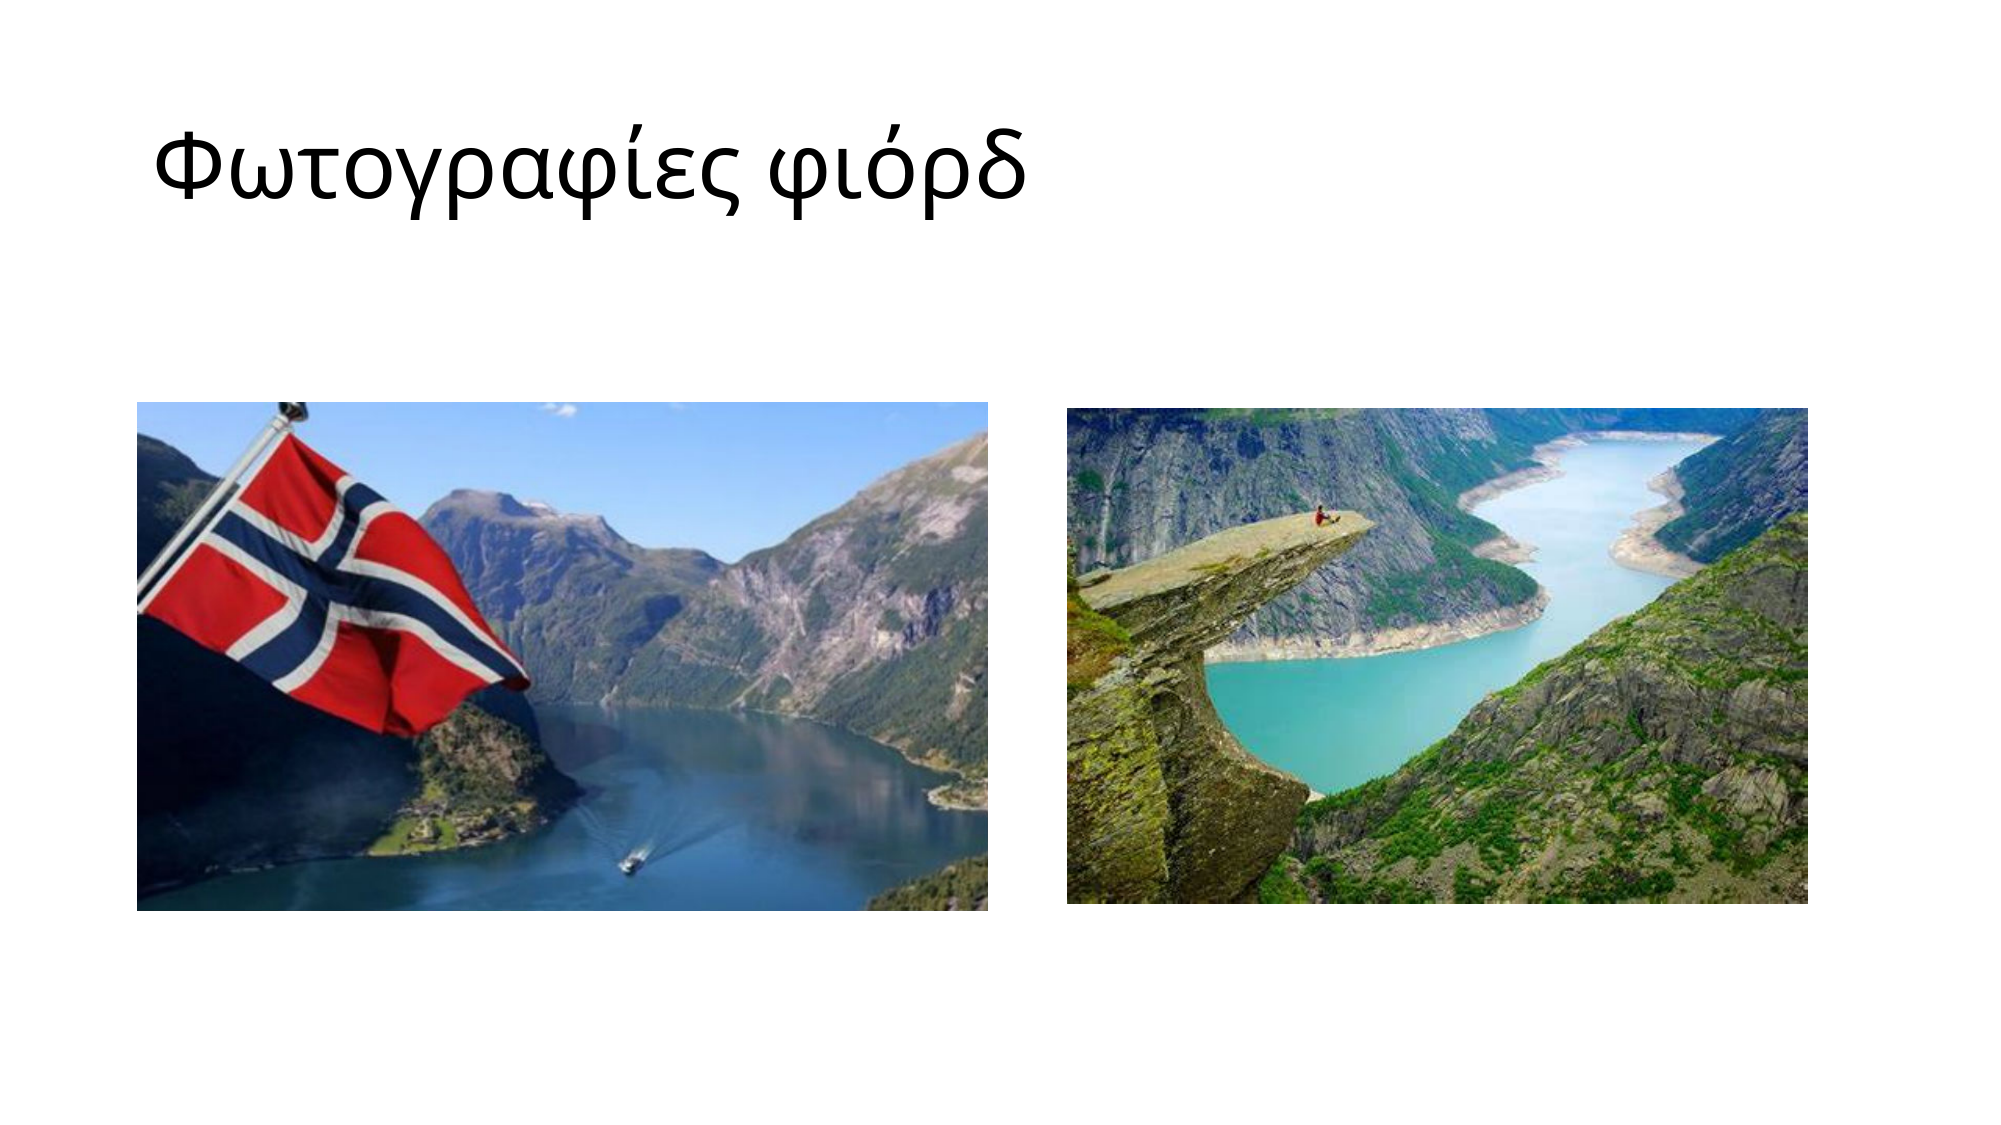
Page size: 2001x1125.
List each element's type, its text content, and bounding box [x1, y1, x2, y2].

title Φωτογραφίες φιόρδ [137, 59, 1863, 278]
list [137, 402, 988, 911]
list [1067, 408, 1808, 904]
